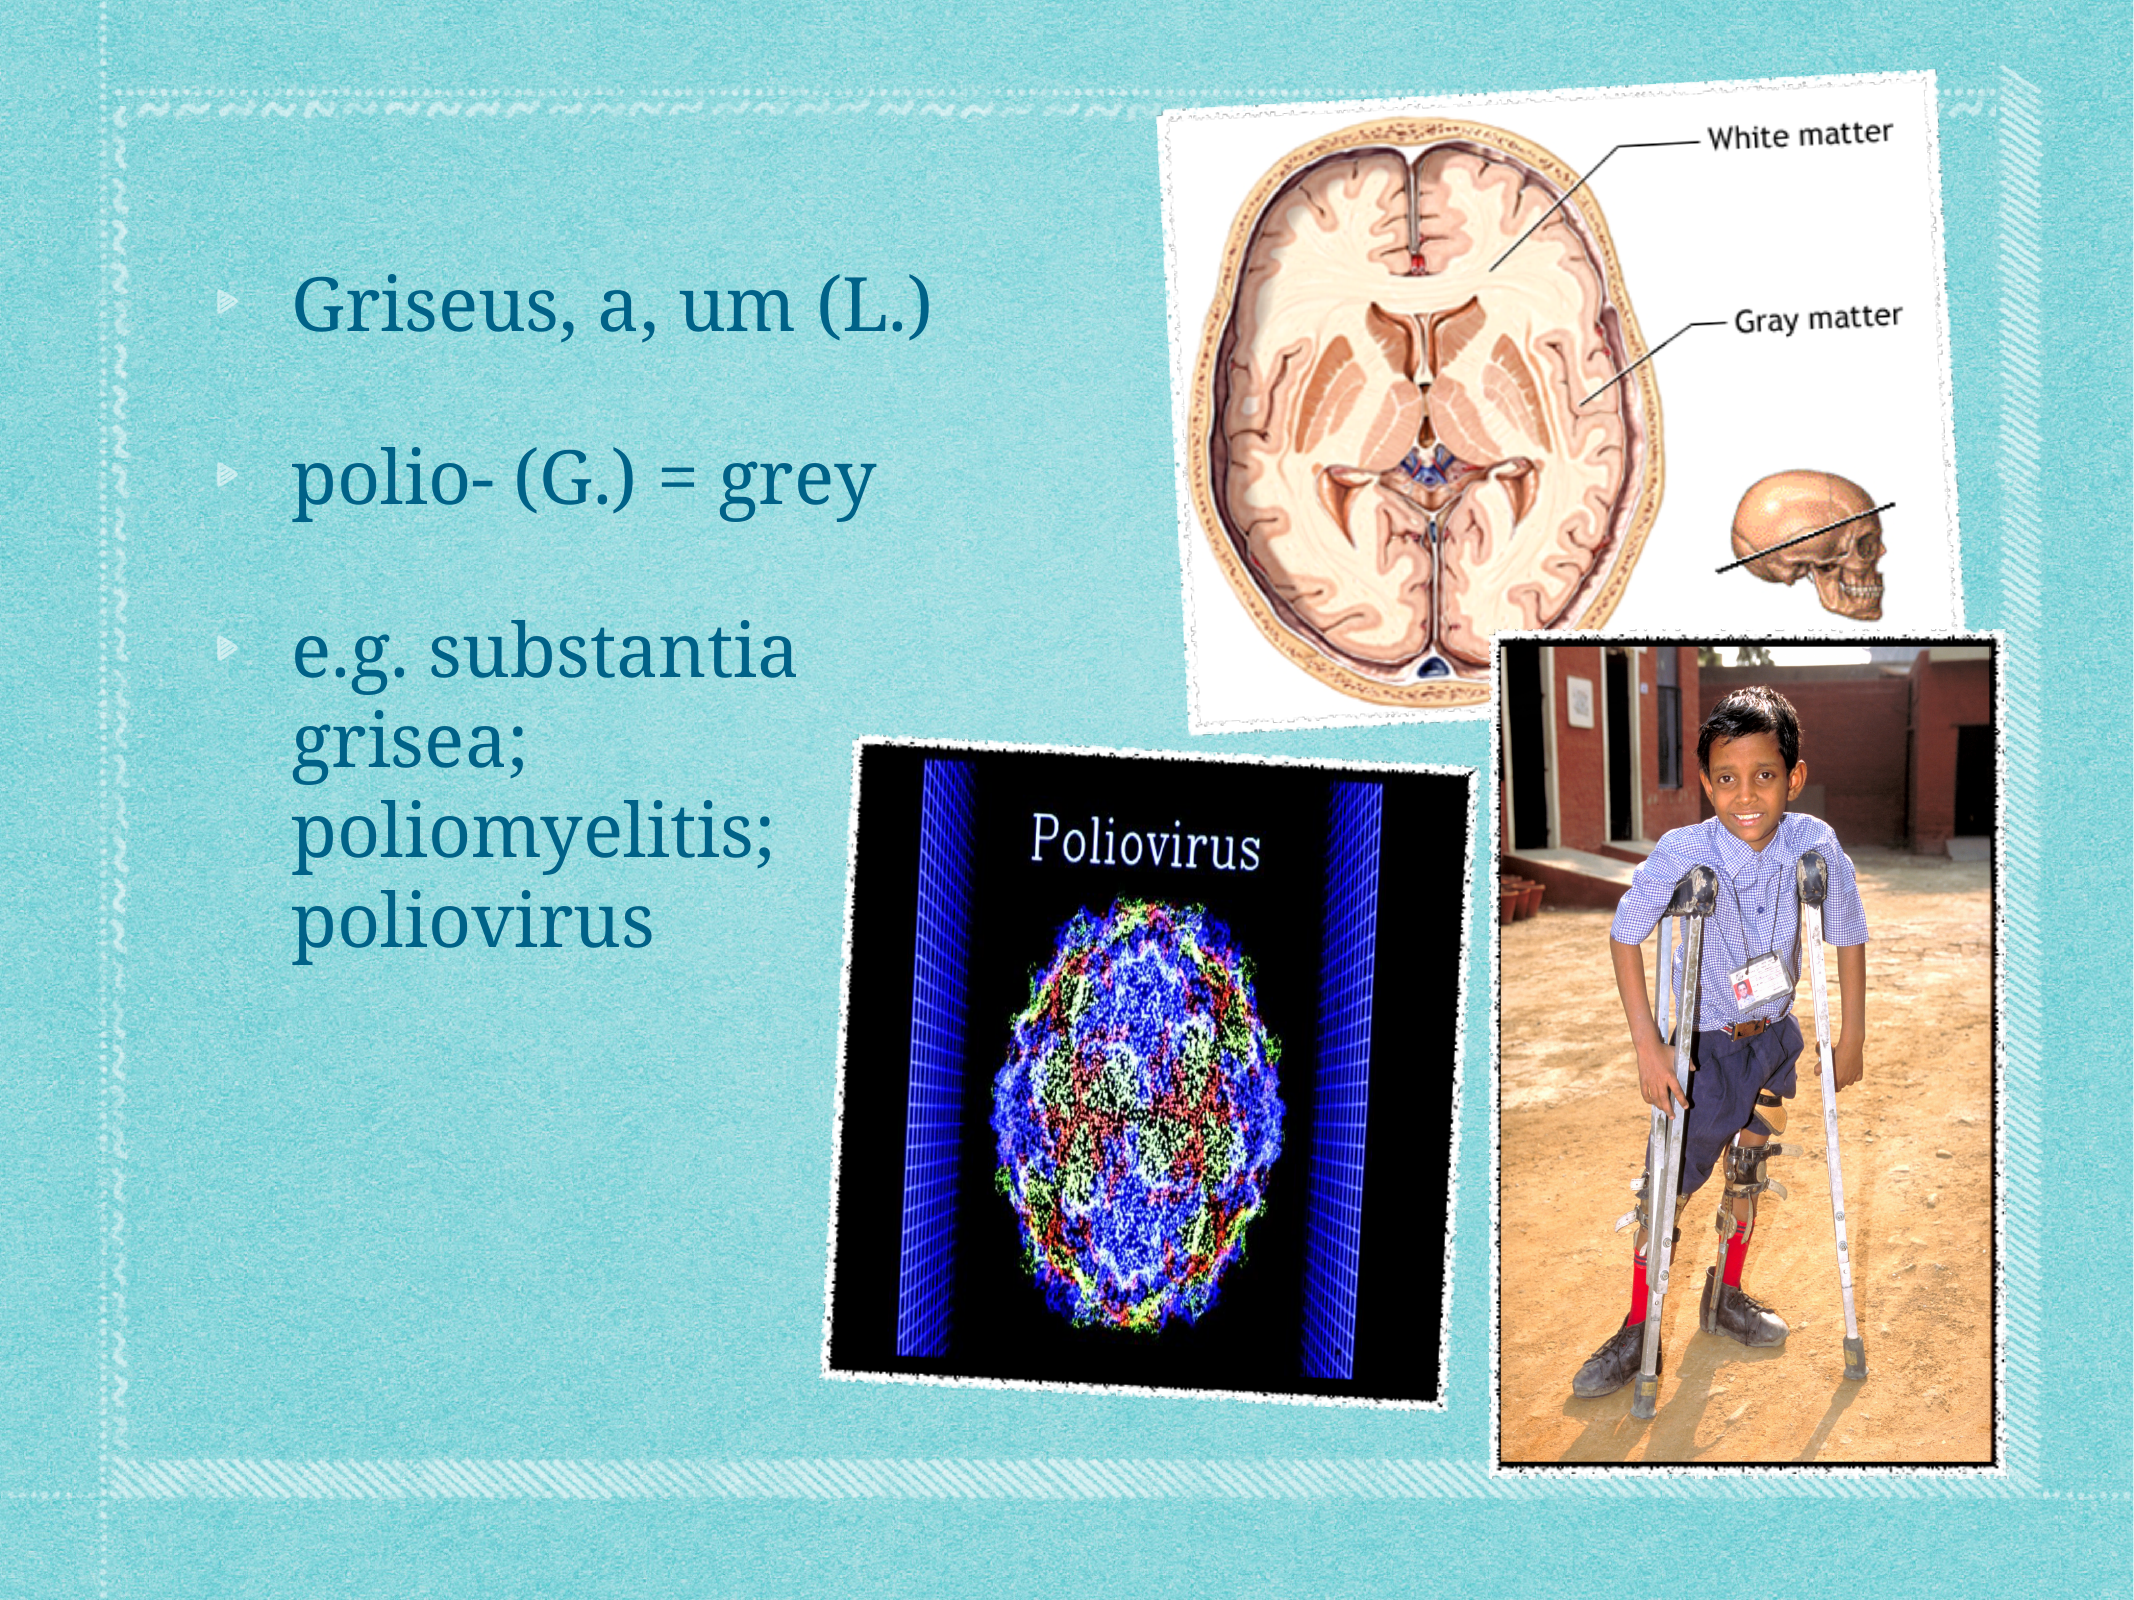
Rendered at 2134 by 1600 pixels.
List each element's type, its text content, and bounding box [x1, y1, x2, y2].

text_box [833, 748, 1465, 1397]
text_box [1171, 88, 1955, 717]
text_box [1489, 629, 2009, 1479]
list Griseus, a, um (L.) polio- (G.) = grey e.g. substantia grisea; poliomyelitis; poliovirus [207, 247, 975, 1353]
picture [0, 0, 2134, 1600]
